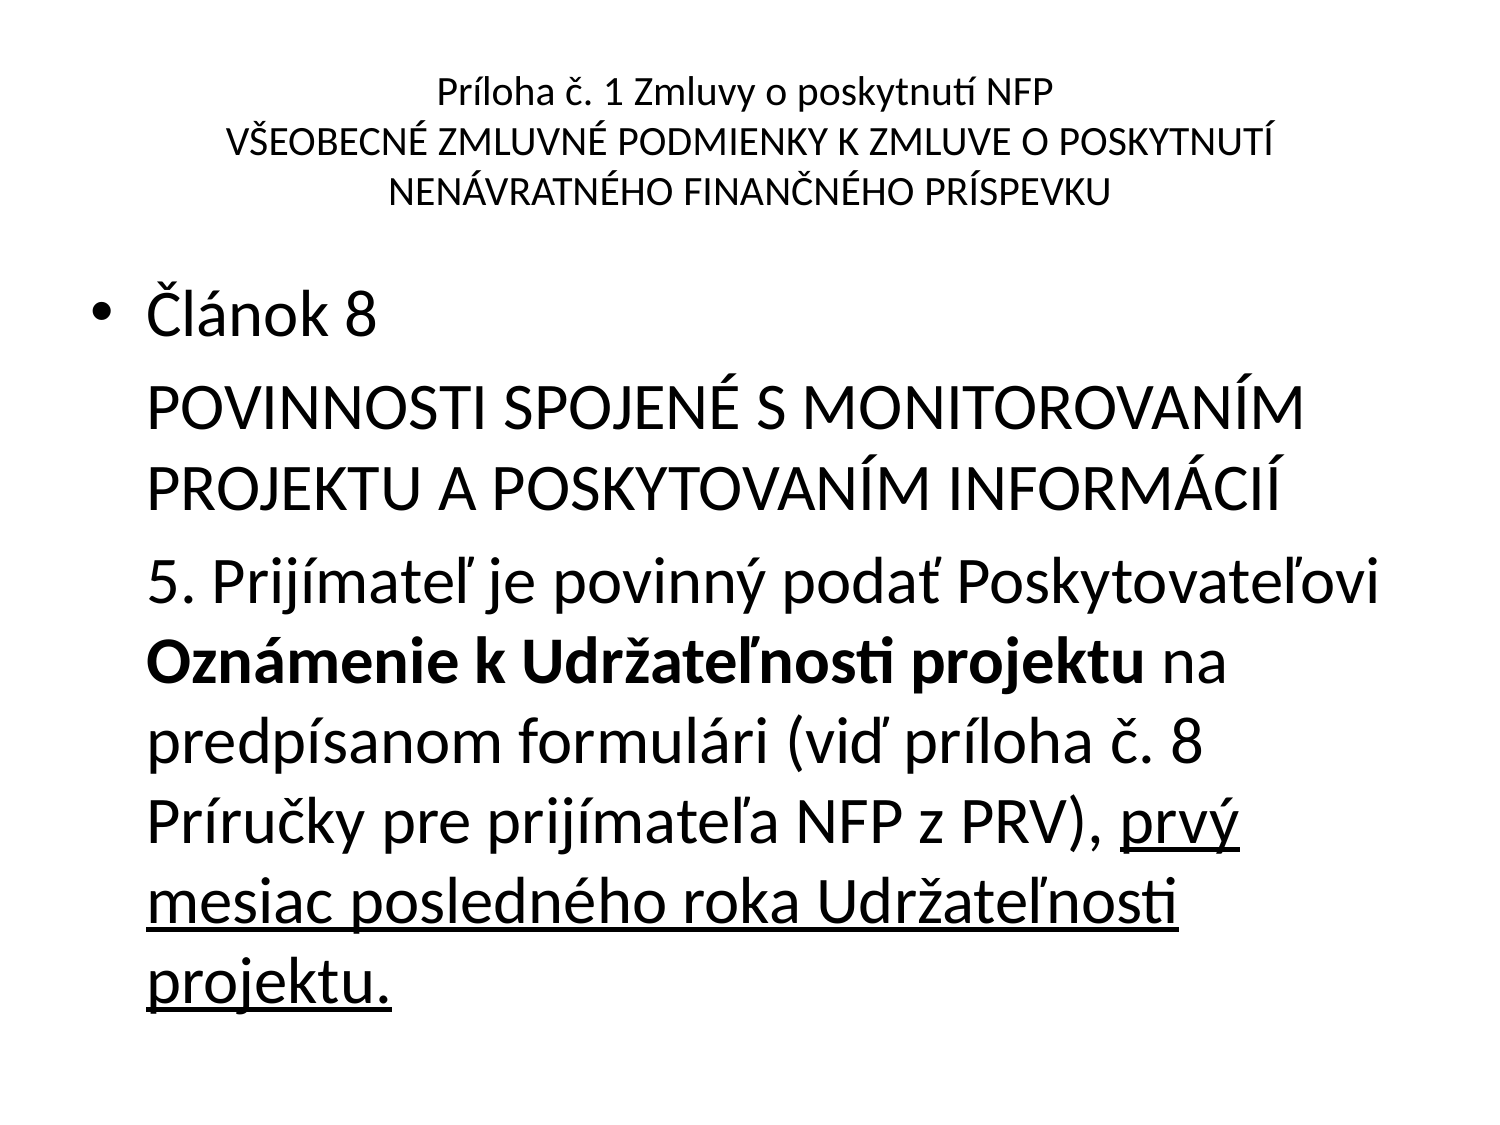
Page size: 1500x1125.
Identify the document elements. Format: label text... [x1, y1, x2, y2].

list Článok 8 POVINNOSTI SPOJENÉ S MONITOROVANÍM PROJEKTU A POSKYTOVANÍM INFORMÁCIÍ 5. Prijímateľ je povinný podať Poskytovateľovi Oznámenie k Udržateľnosti projektu na predpísanom formulári (viď príloha č. 8 Príručky pre prijímateľa NFP z PRV), prvý mesiac posledného roka Udržateľnosti projektu. [75, 262, 1425, 1005]
title Príloha č. 1 Zmluvy o poskytnutí NFP VŠEOBECNÉ ZMLUVNÉ PODMIENKY K ZMLUVE O POSKYTNUTÍ NENÁVRATNÉHO FINANČNÉHO PRÍSPEVKU [75, 45, 1425, 233]
